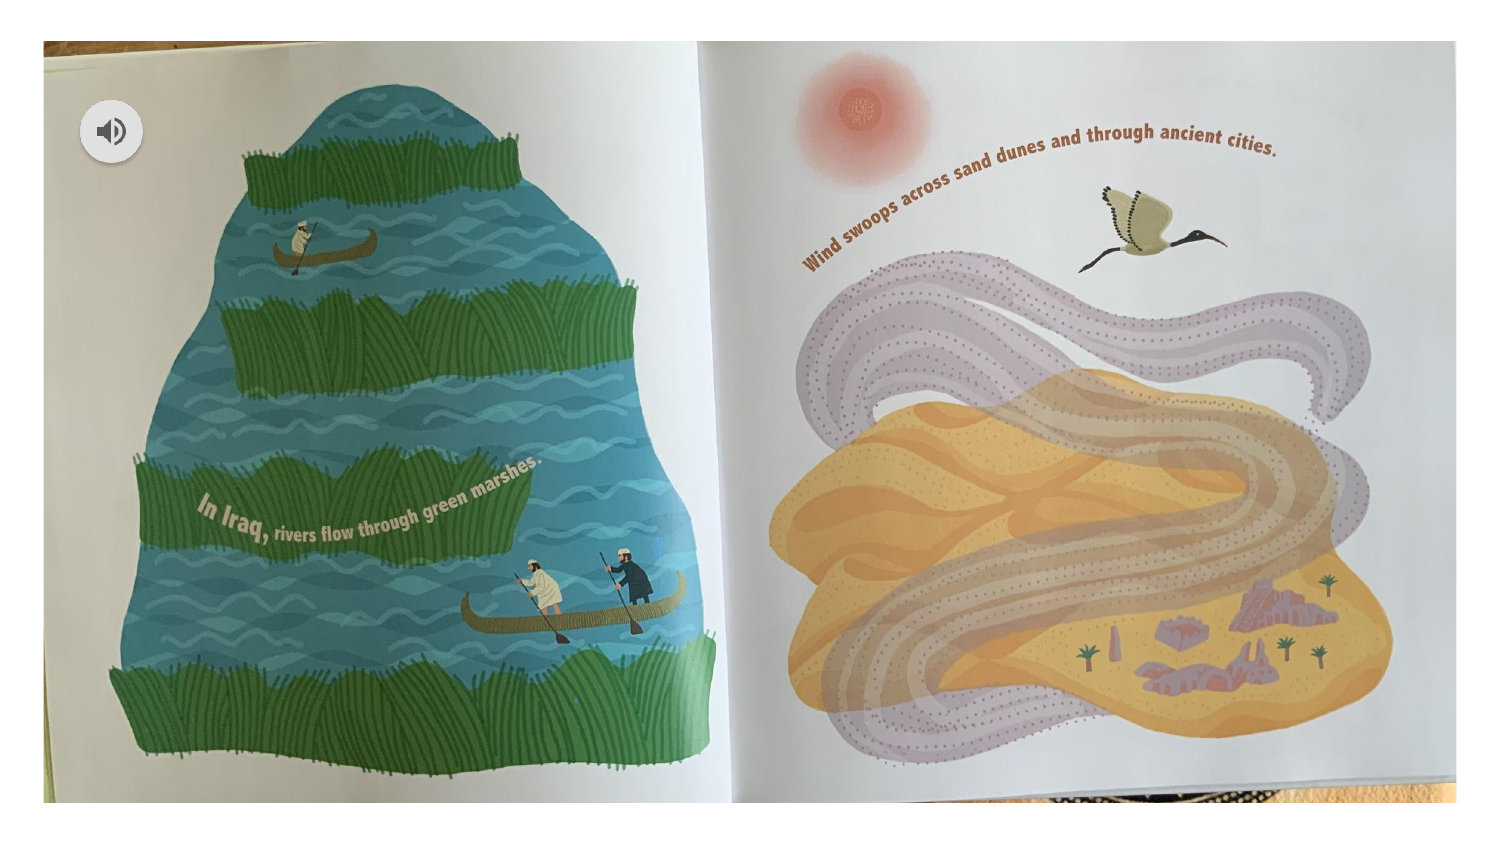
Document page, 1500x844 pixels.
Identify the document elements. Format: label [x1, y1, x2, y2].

picture [43, 40, 1457, 803]
